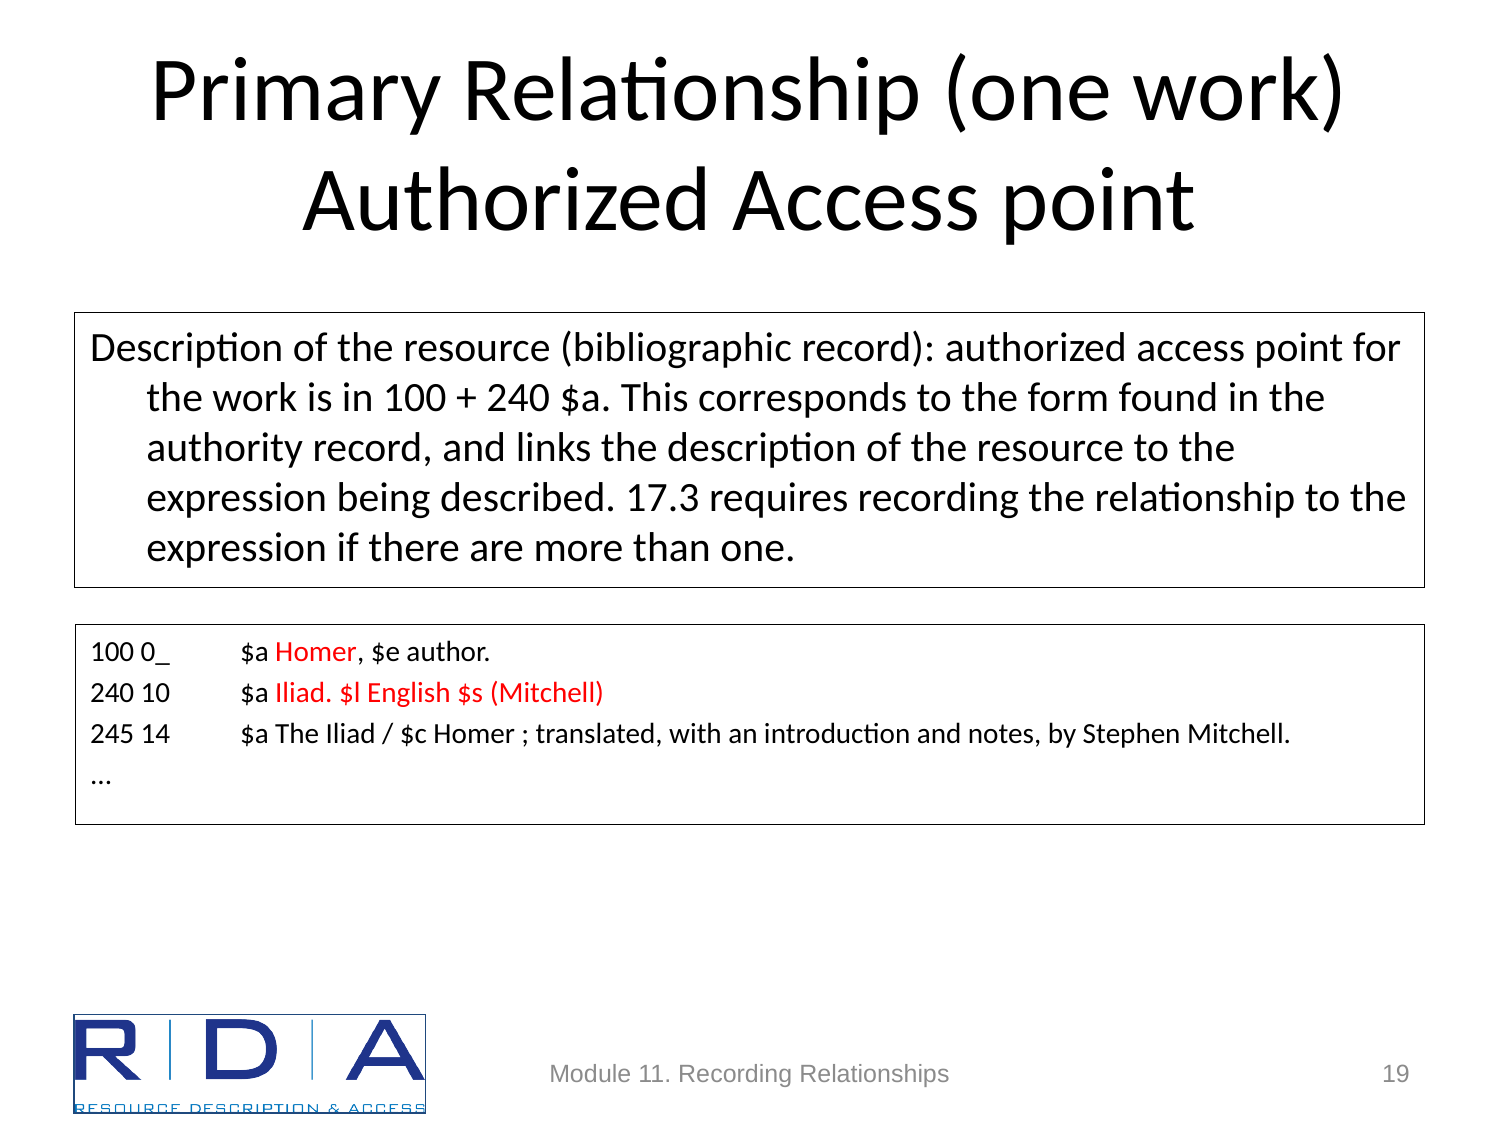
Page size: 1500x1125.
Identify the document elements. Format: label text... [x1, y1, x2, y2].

footer Module 11. Recording Relationships [512, 1042, 988, 1103]
slide_number 19 [1074, 1042, 1425, 1103]
title Primary Relationship (one work) Authorized Access point [75, 45, 1425, 233]
list 100 0_ $a Homer, $e author. 240 10 $a Iliad. $l English $s (Mitchell) 245 14 $a The Iliad / $c Homer ; translated, with an introduction and notes, by Stephen Mitchell. ... [75, 624, 1425, 825]
text_box Description of the resource (bibliographic record): authorized access point for the work is in 100 + 240 $a. This corresponds to the form found in the authority record, and links the description of the resource to the expression being described. 17.3 requires recording the relationship to the expression if there are more than one. [74, 312, 1425, 588]
picture [75, 1015, 425, 1112]
